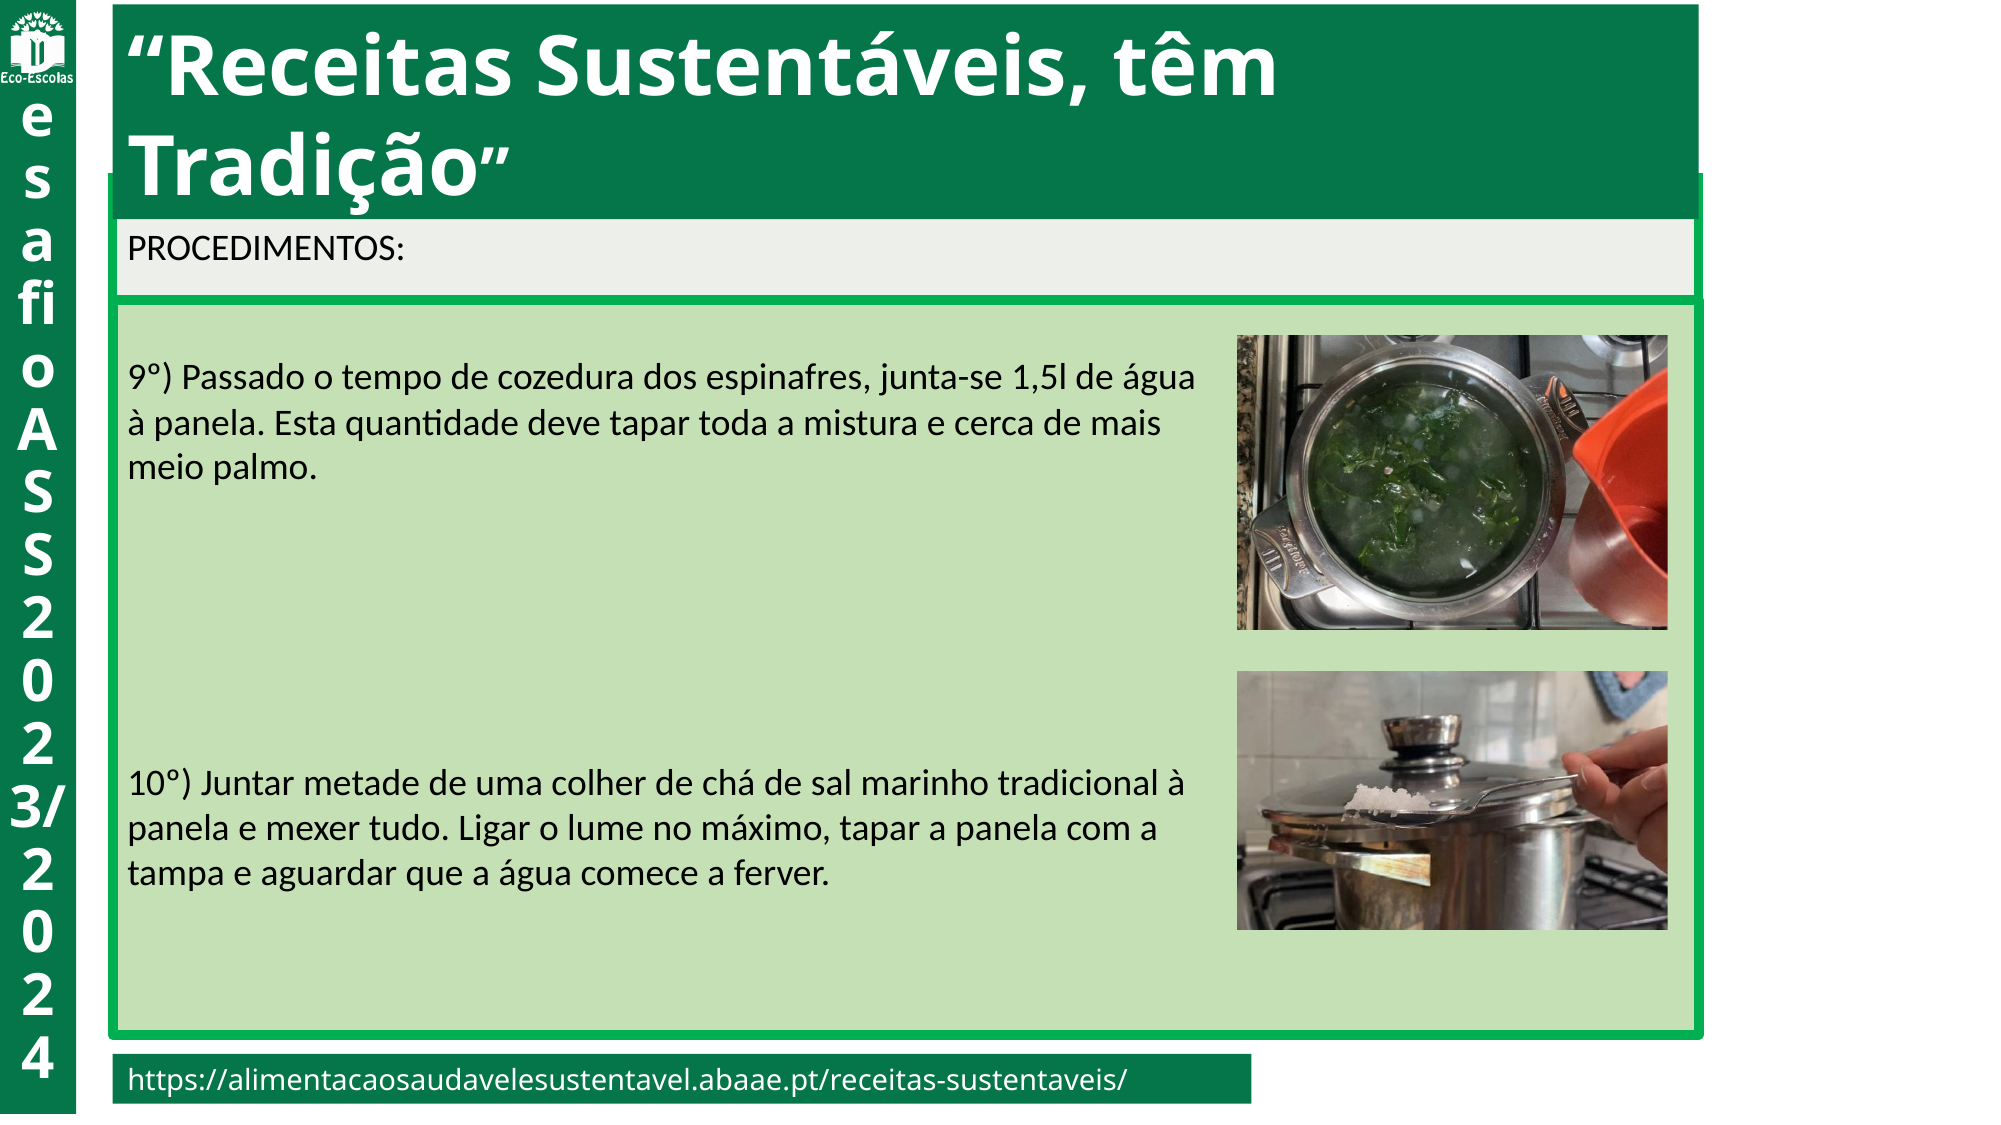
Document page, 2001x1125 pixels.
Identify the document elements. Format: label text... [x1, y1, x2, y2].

text_box https://alimentacaosaudavelesustentavel.abaae.pt/receitas-sustentaveis/​ [112, 1053, 1252, 1104]
text_box PROCEDIMENTOS: [112, 176, 1700, 314]
title Desafio ASS 2023/2024 [0, 0, 77, 1114]
text_box 9º) Passado o tempo de cozedura dos espinafres, junta-se 1,5l de água à panela. Esta quantidade deve tapar toda a mistura e cerca de mais meio palmo. 10º) Juntar metade de uma colher de chá de sal marinho tradicional à panela e mexer tudo. Ligar o lume no máximo, tapar a panela com a tampa e aguardar que a água comece a ferver. [112, 300, 1699, 1035]
picture [1236, 266, 1668, 930]
picture [1, 11, 73, 83]
text_box “Receitas Sustentáveis, têm Tradição” [112, 4, 1699, 220]
